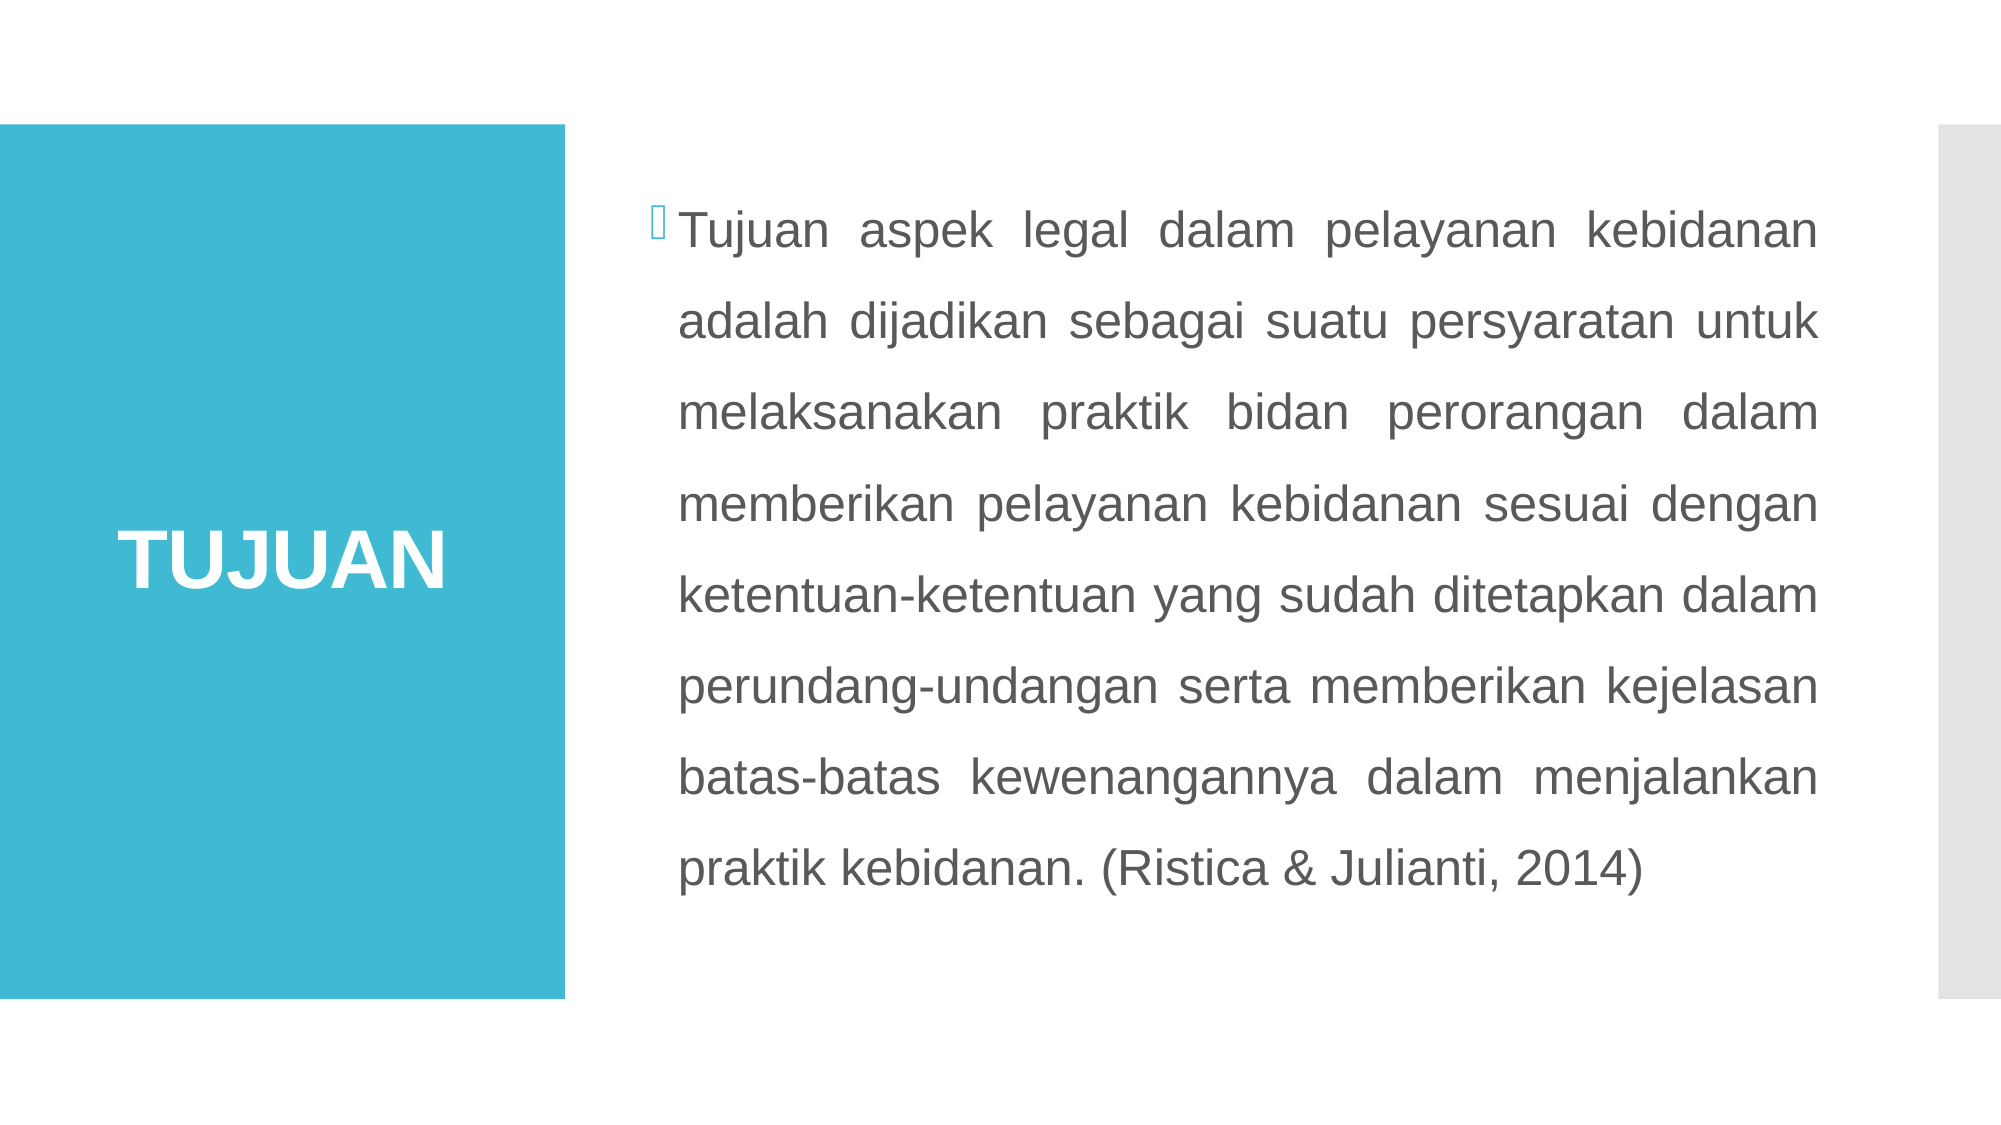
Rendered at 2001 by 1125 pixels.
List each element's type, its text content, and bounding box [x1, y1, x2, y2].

list Tujuan aspek legal dalam pelayanan kebidanan adalah dijadikan sebagai suatu persyaratan untuk melaksanakan praktik bidan perorangan dalam memberikan pelayanan kebidanan sesuai dengan ketentuan-ketentuan yang sudah ditetapkan dalam perundang-undangan serta memberikan kejelasan batas-batas kewenangannya dalam menjalankan praktik kebidanan. (Ristica & Julianti, 2014) [634, 141, 1835, 982]
title TUJUAN [41, 184, 525, 940]
